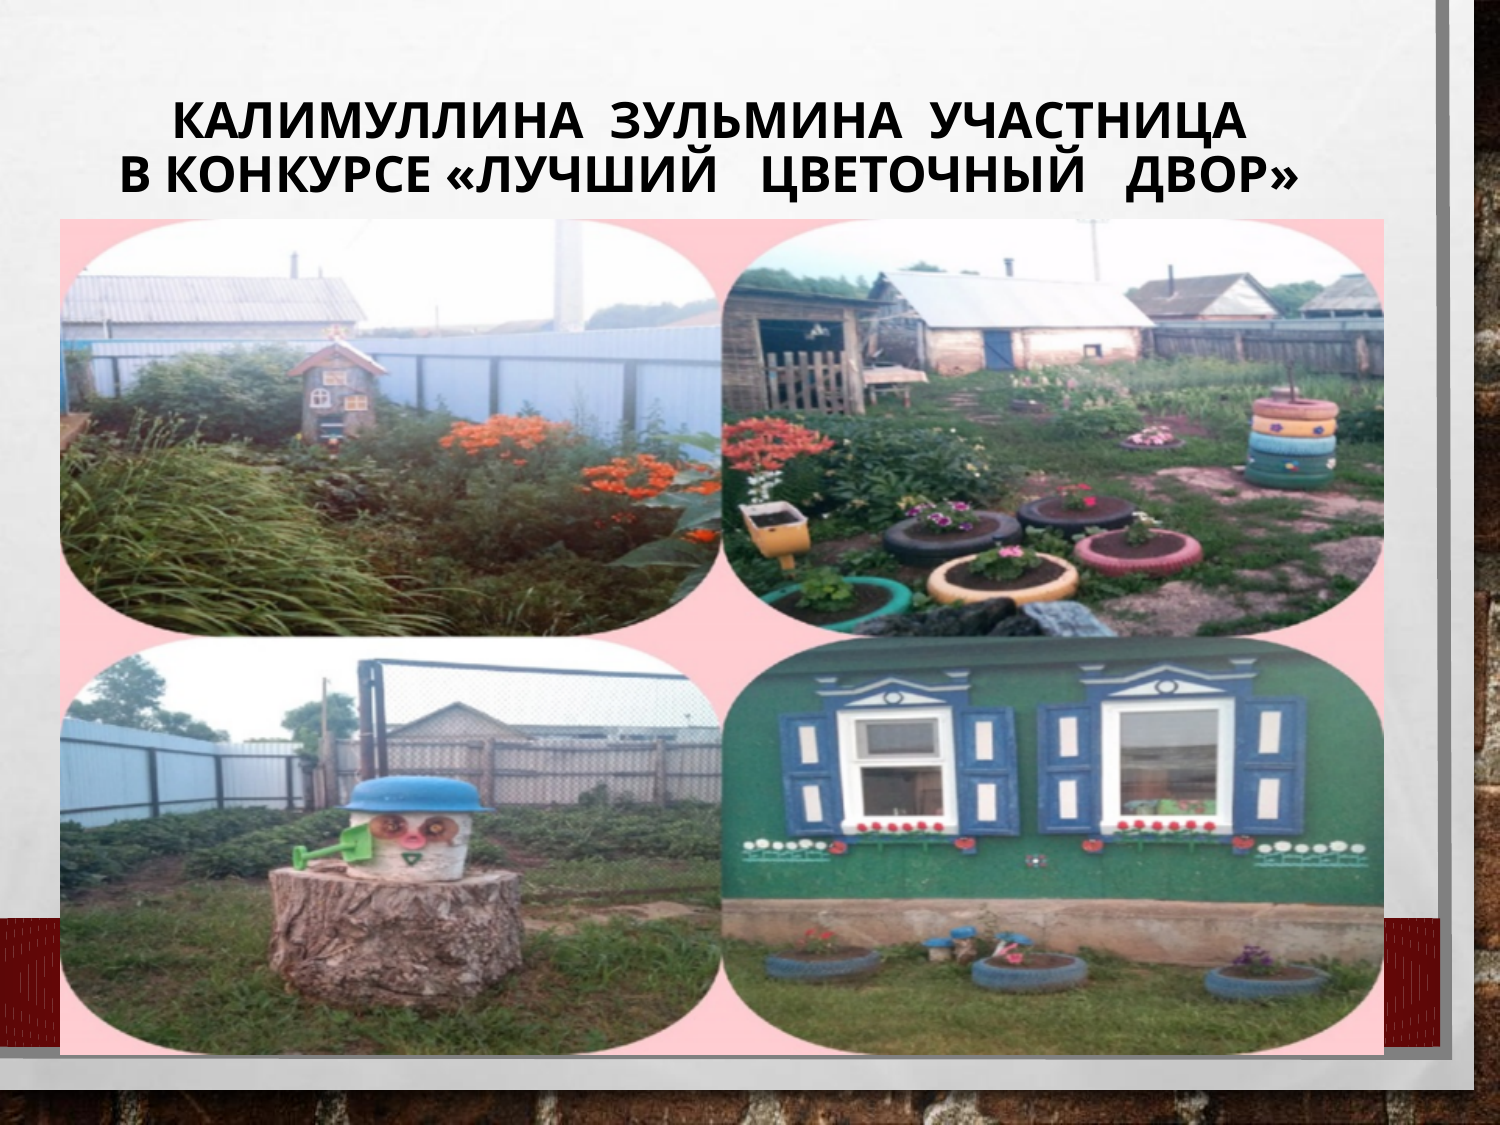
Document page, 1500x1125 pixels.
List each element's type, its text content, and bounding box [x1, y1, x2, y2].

picture [0, 0, 1438, 1055]
title Калимуллина Зульмина Участница в конкурсе «Лучший Цветочный двор» [82, 54, 1362, 219]
picture [0, 0, 1500, 1125]
